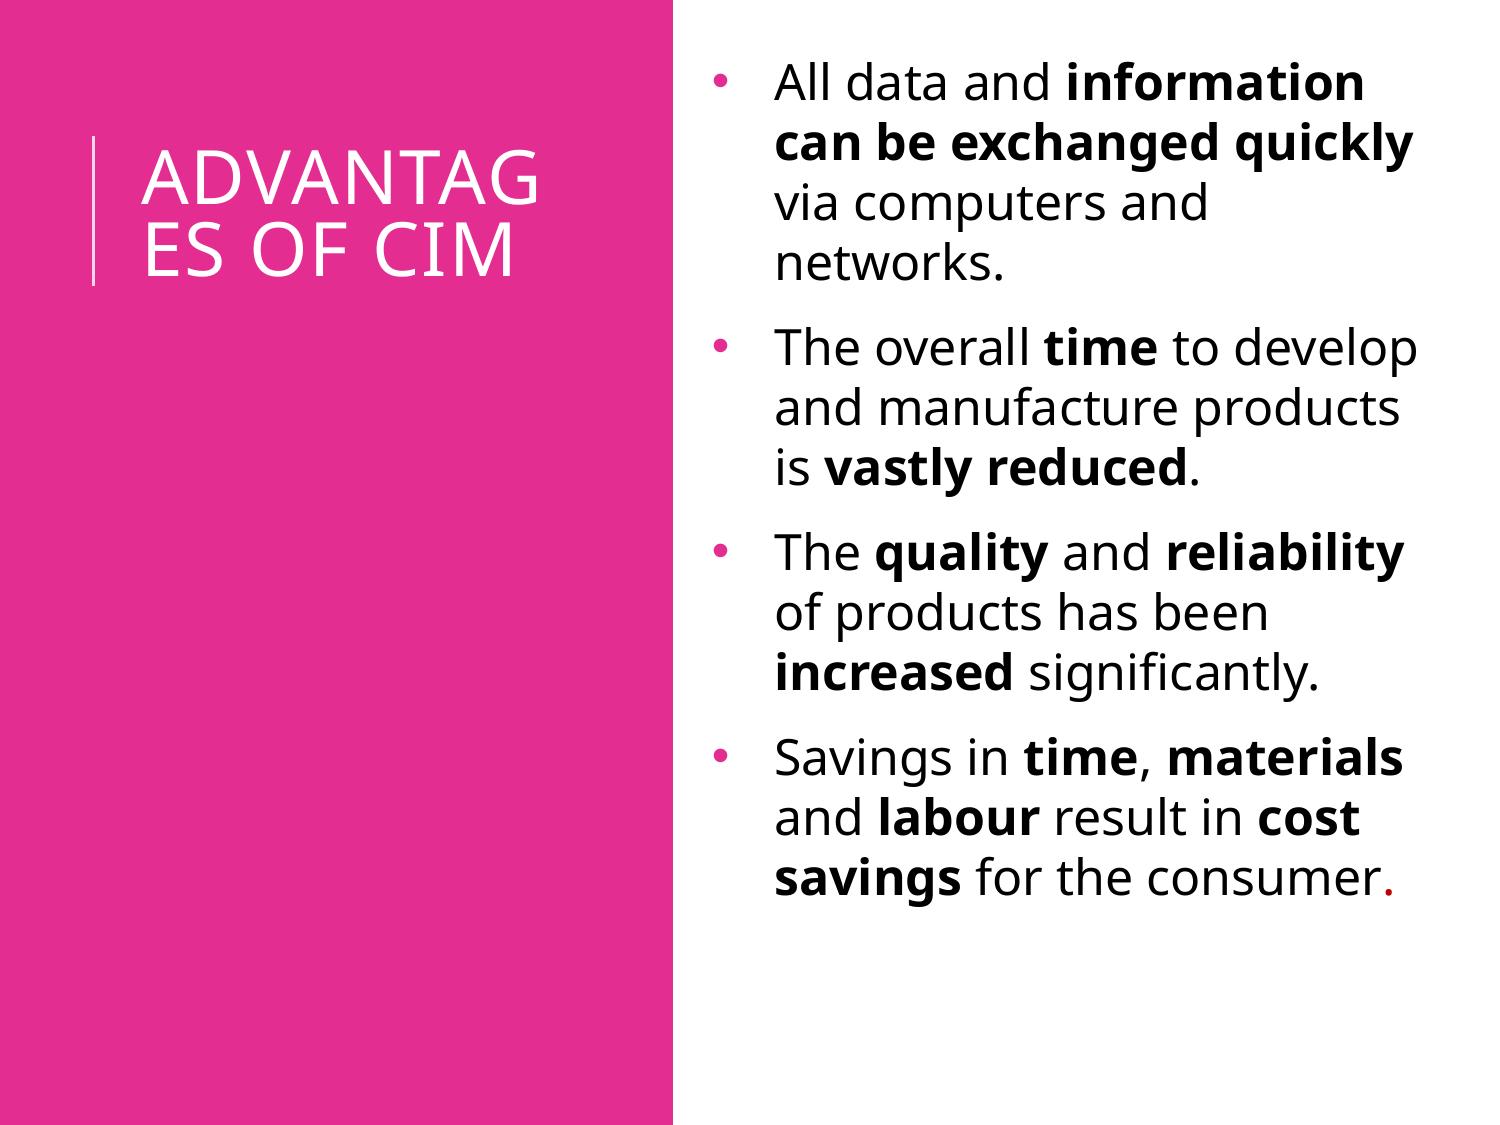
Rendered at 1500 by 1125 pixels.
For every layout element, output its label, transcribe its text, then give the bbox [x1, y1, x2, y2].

list All data and information can be exchanged quickly via computers and networks. The overall time to develop and manufacture products is vastly reduced. The quality and reliability of products has been increased significantly. Savings in time, materials and labour result in cost savings for the consumer. [704, 42, 1459, 1106]
text_box [0, 0, 674, 1125]
title Advantages of cim [126, 96, 591, 342]
